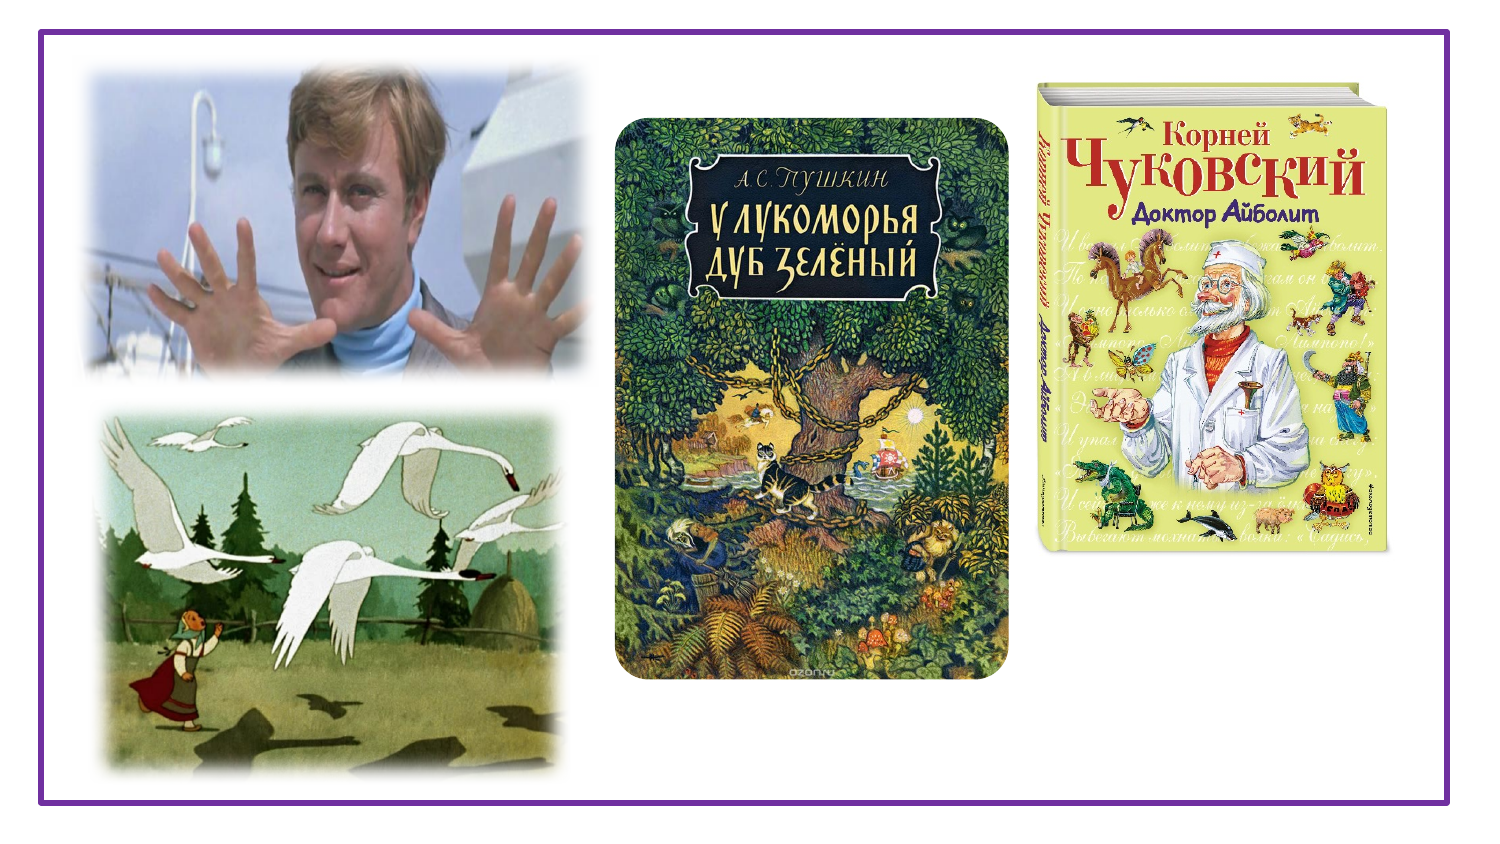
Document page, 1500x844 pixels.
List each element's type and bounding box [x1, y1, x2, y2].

picture [71, 55, 599, 387]
text_box [39, 30, 1449, 805]
picture [88, 398, 572, 785]
picture [614, 38, 1434, 680]
